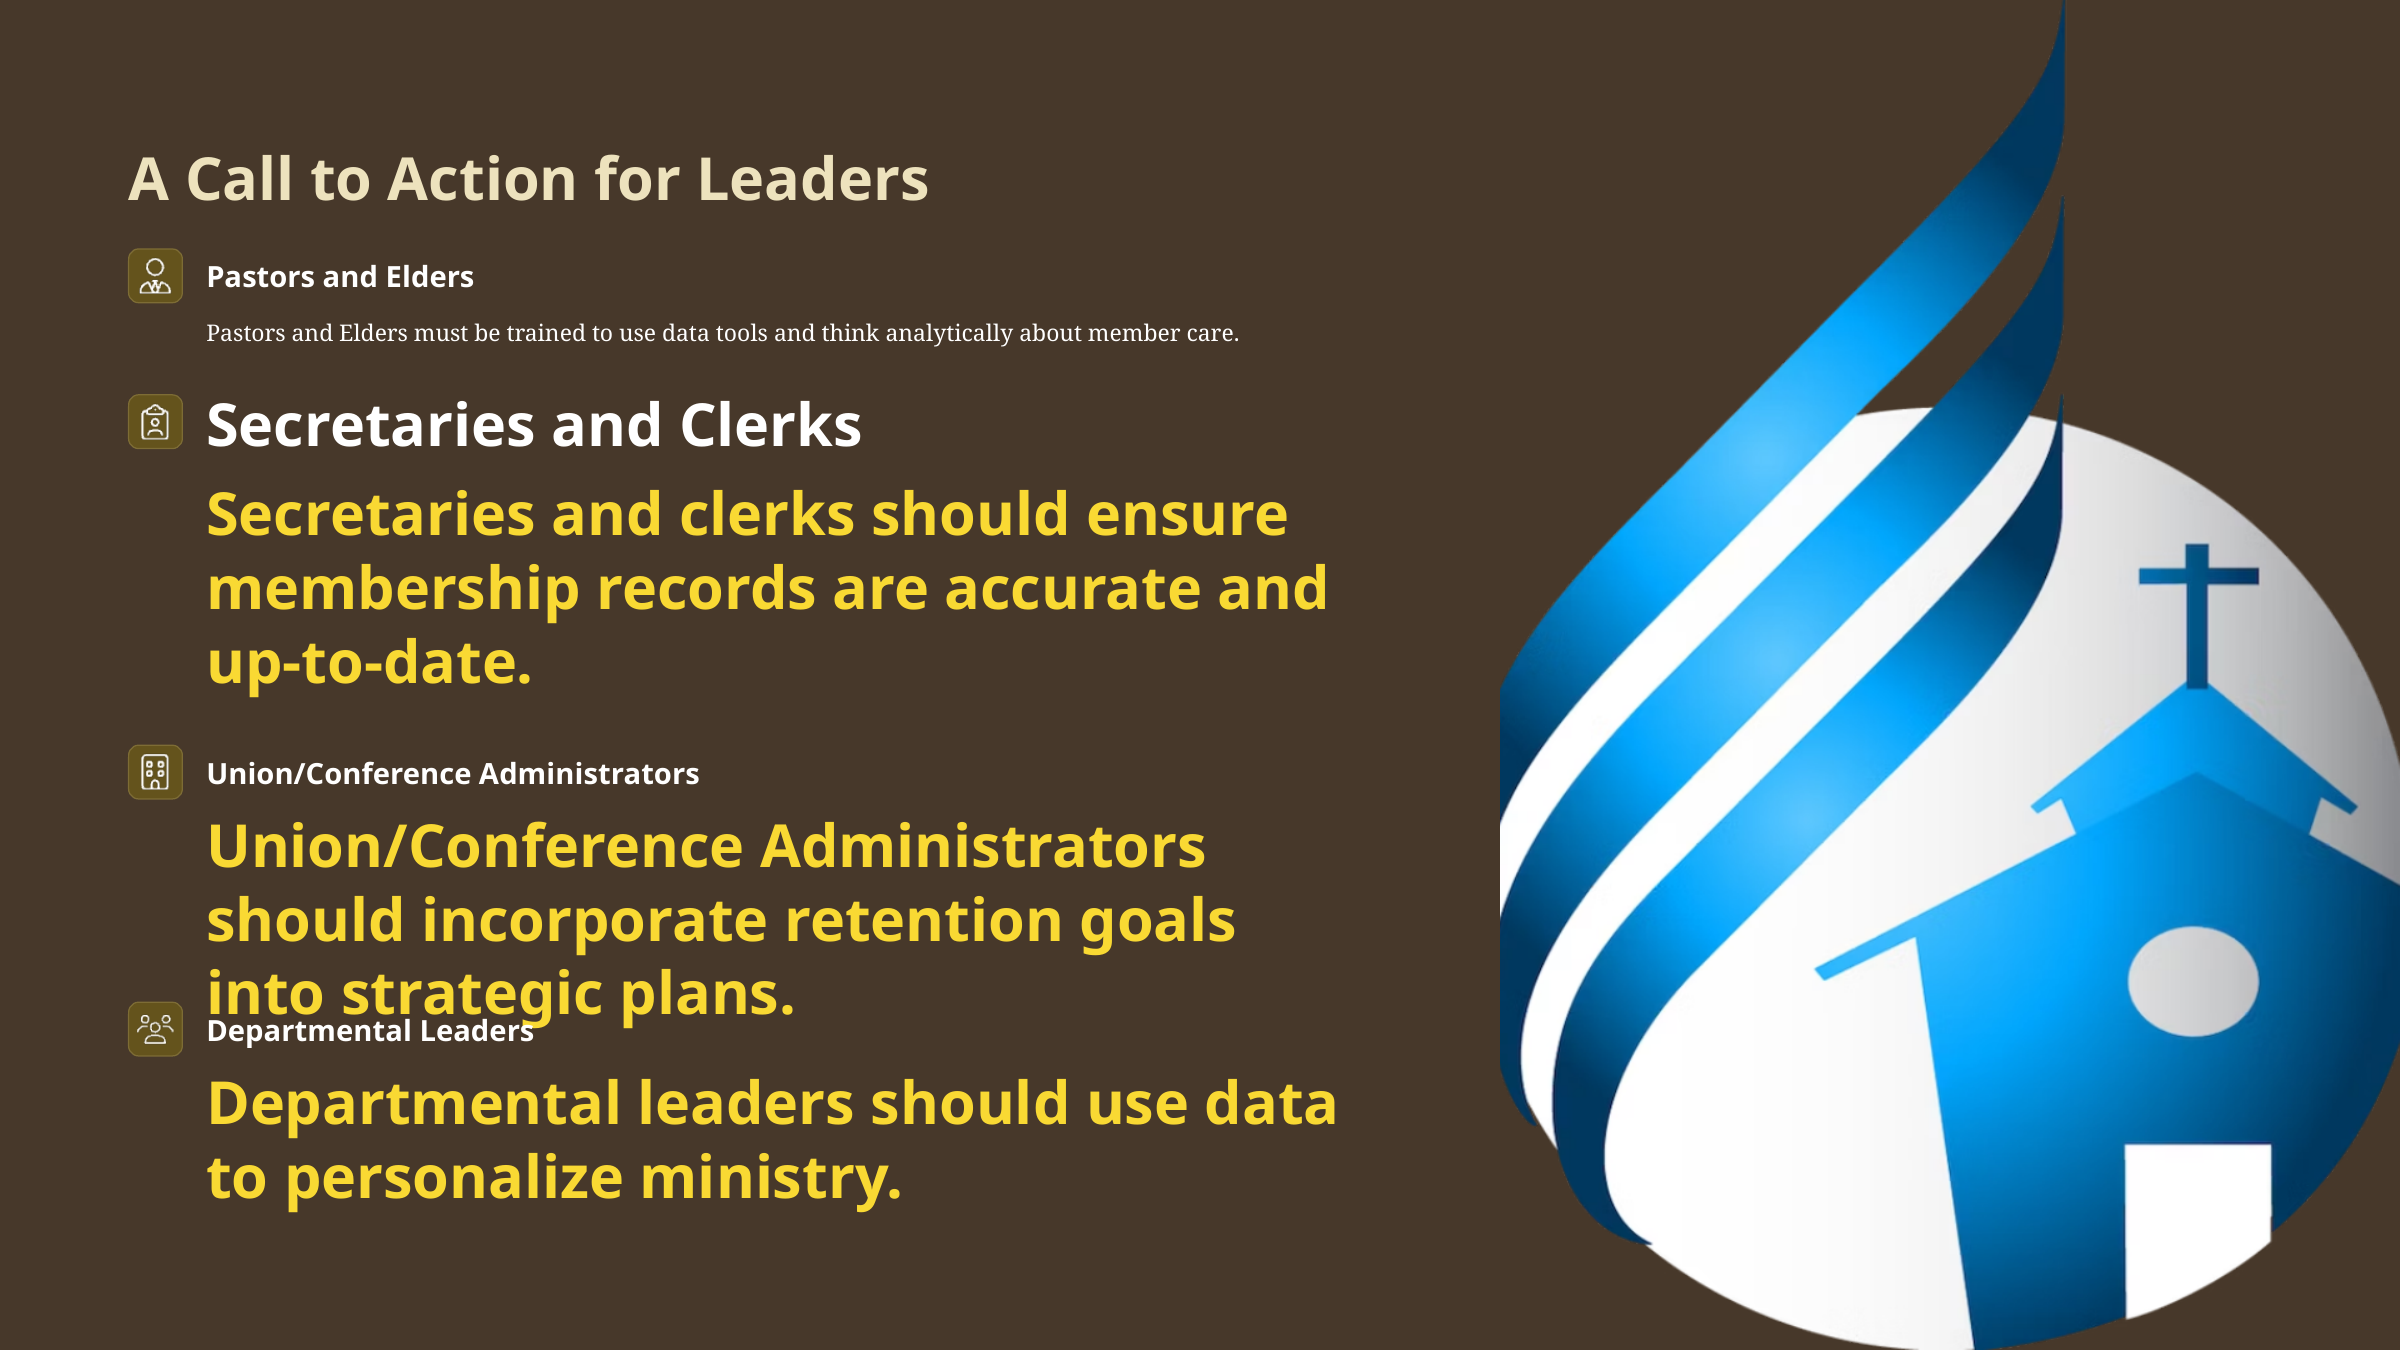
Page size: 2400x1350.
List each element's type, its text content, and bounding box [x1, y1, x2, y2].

text_box Secretaries and clerks should ensure membership records are accurate and up-to-date. [206, 473, 1372, 698]
text_box Pastors and Elders must be trained to use data tools and think analytically about member care. [206, 308, 1372, 348]
picture [137, 749, 174, 795]
text_box A Call to Action for Leaders [128, 138, 770, 214]
text_box Secretaries and Clerks [206, 384, 804, 459]
text_box Departmental leaders should use data to personalize ministry. [206, 1062, 1372, 1212]
picture [137, 253, 174, 299]
text_box Union/Conference Administrators [206, 753, 605, 791]
picture [137, 1006, 174, 1052]
text_box Union/Conference Administrators should incorporate retention goals into strategic plans. [206, 805, 1372, 955]
text_box Departmental Leaders [206, 1010, 505, 1048]
picture [1499, 0, 2400, 1350]
text_box Pastors and Elders [206, 257, 505, 295]
text_box [128, 745, 183, 799]
picture [137, 399, 174, 445]
text_box [128, 248, 183, 303]
text_box [128, 1002, 183, 1056]
text_box [128, 394, 183, 449]
